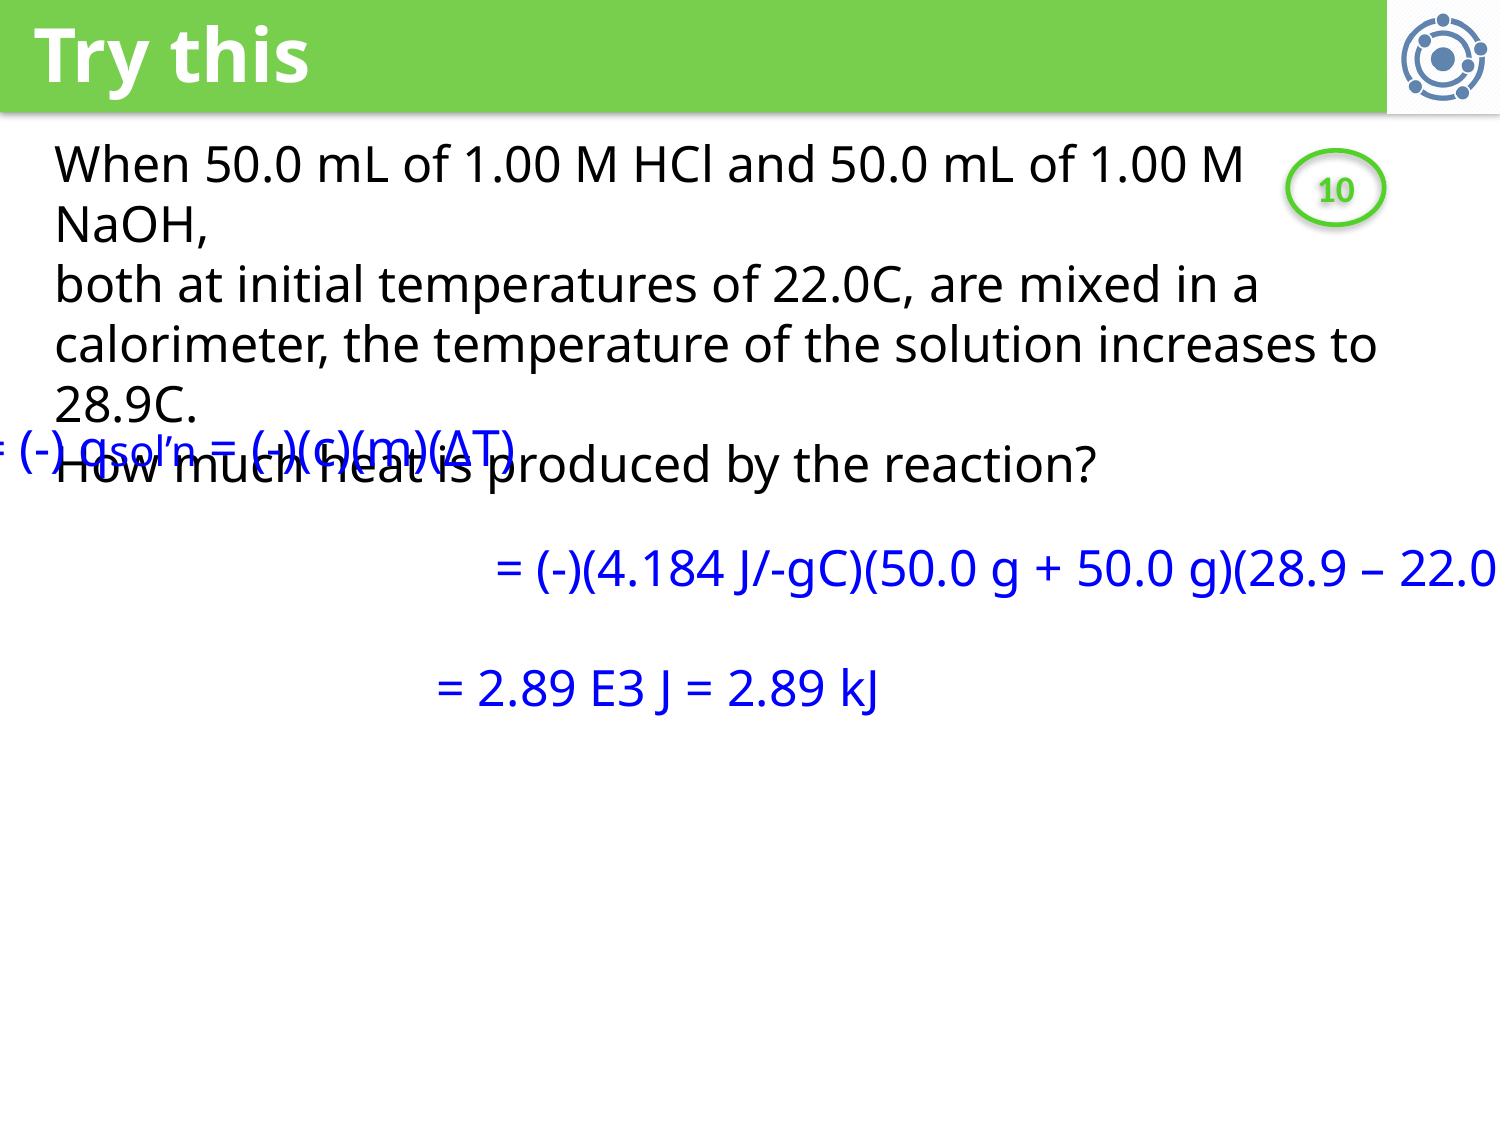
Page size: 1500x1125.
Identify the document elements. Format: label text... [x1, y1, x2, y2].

text_box qrxn = (-) qsol’n = (-)(c)(m)(ΔT) = (-)(4.184 J/-gC)(50.0 g + 50.0 g)(28.9 – 22.0C) = 2.89 E3 J = 2.89 kJ [0, 409, 1500, 725]
picture [1387, 0, 1500, 115]
text_box [0, 0, 1384, 113]
text_box Try this [18, 0, 326, 105]
text_box When 50.0 mL of 1.00 M HCl and 50.0 mL of 1.00 M NaOH, both at initial temperatures of 22.0C, are mixed in a calorimeter, the temperature of the solution increases to 28.9C. How much heat is produced by the reaction? [39, 125, 1412, 409]
text_box 10 [1286, 149, 1385, 226]
